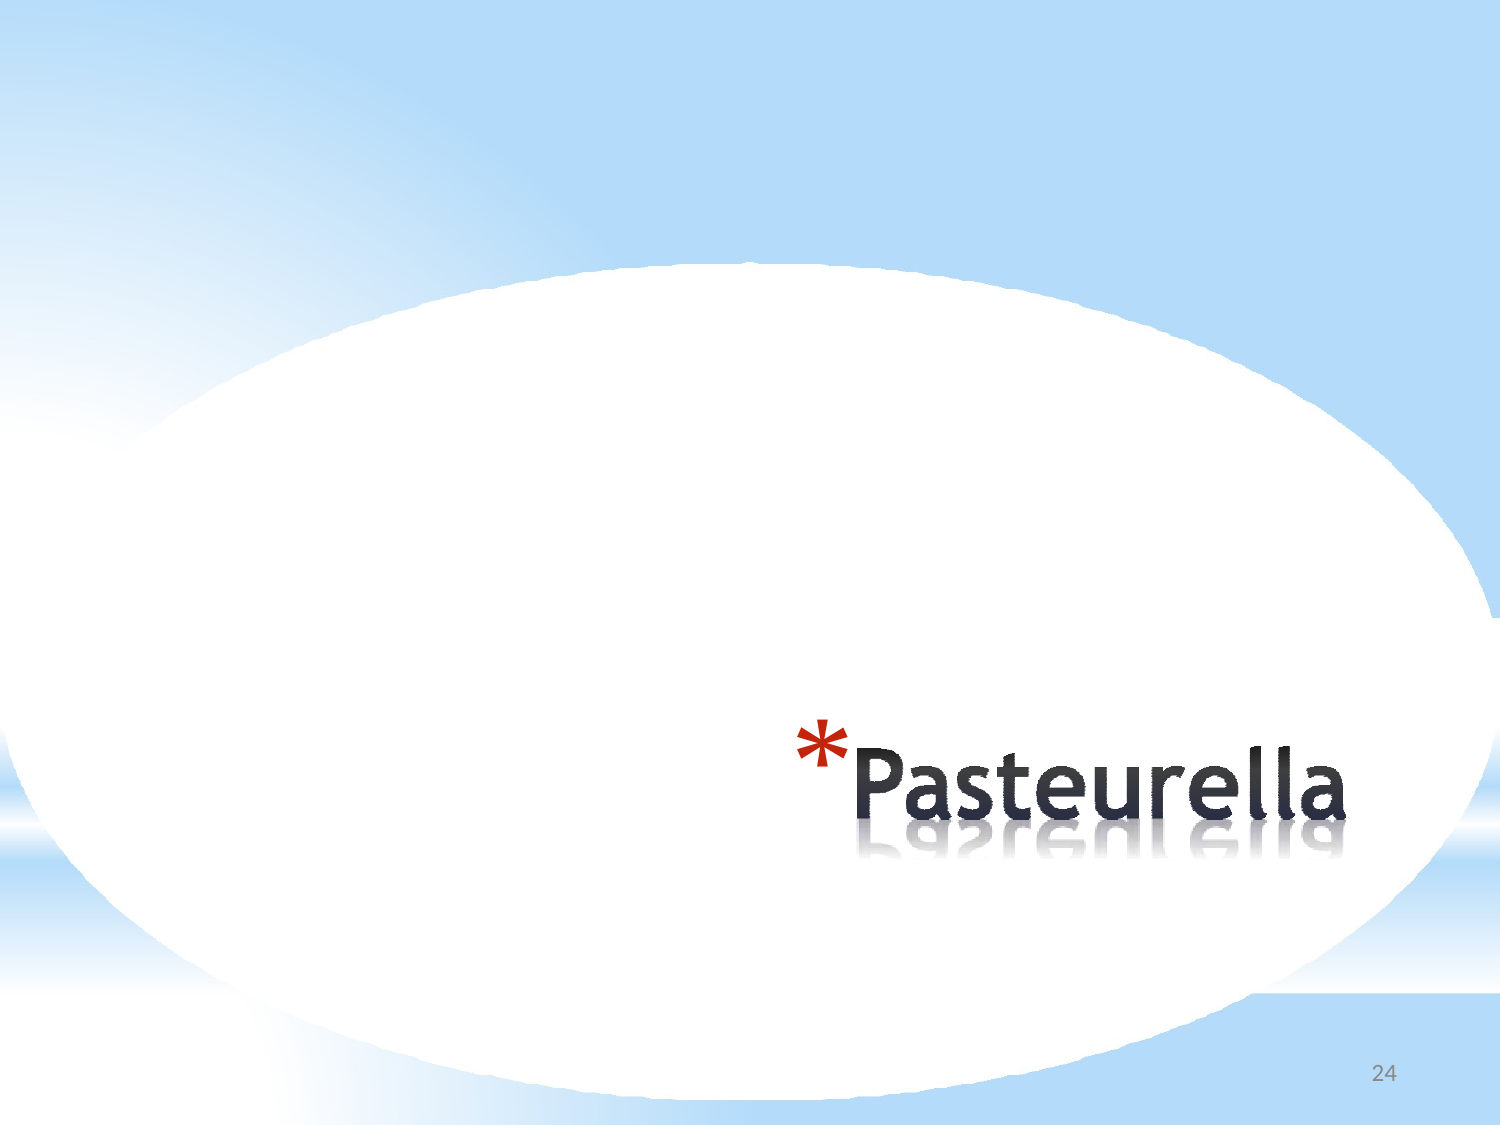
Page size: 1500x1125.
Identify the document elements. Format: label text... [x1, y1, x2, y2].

text_box * [790, 688, 853, 839]
text_box [0, 0, 1500, 1125]
slide_number 24 [1365, 1060, 1404, 1125]
text_box [856, 746, 1347, 891]
